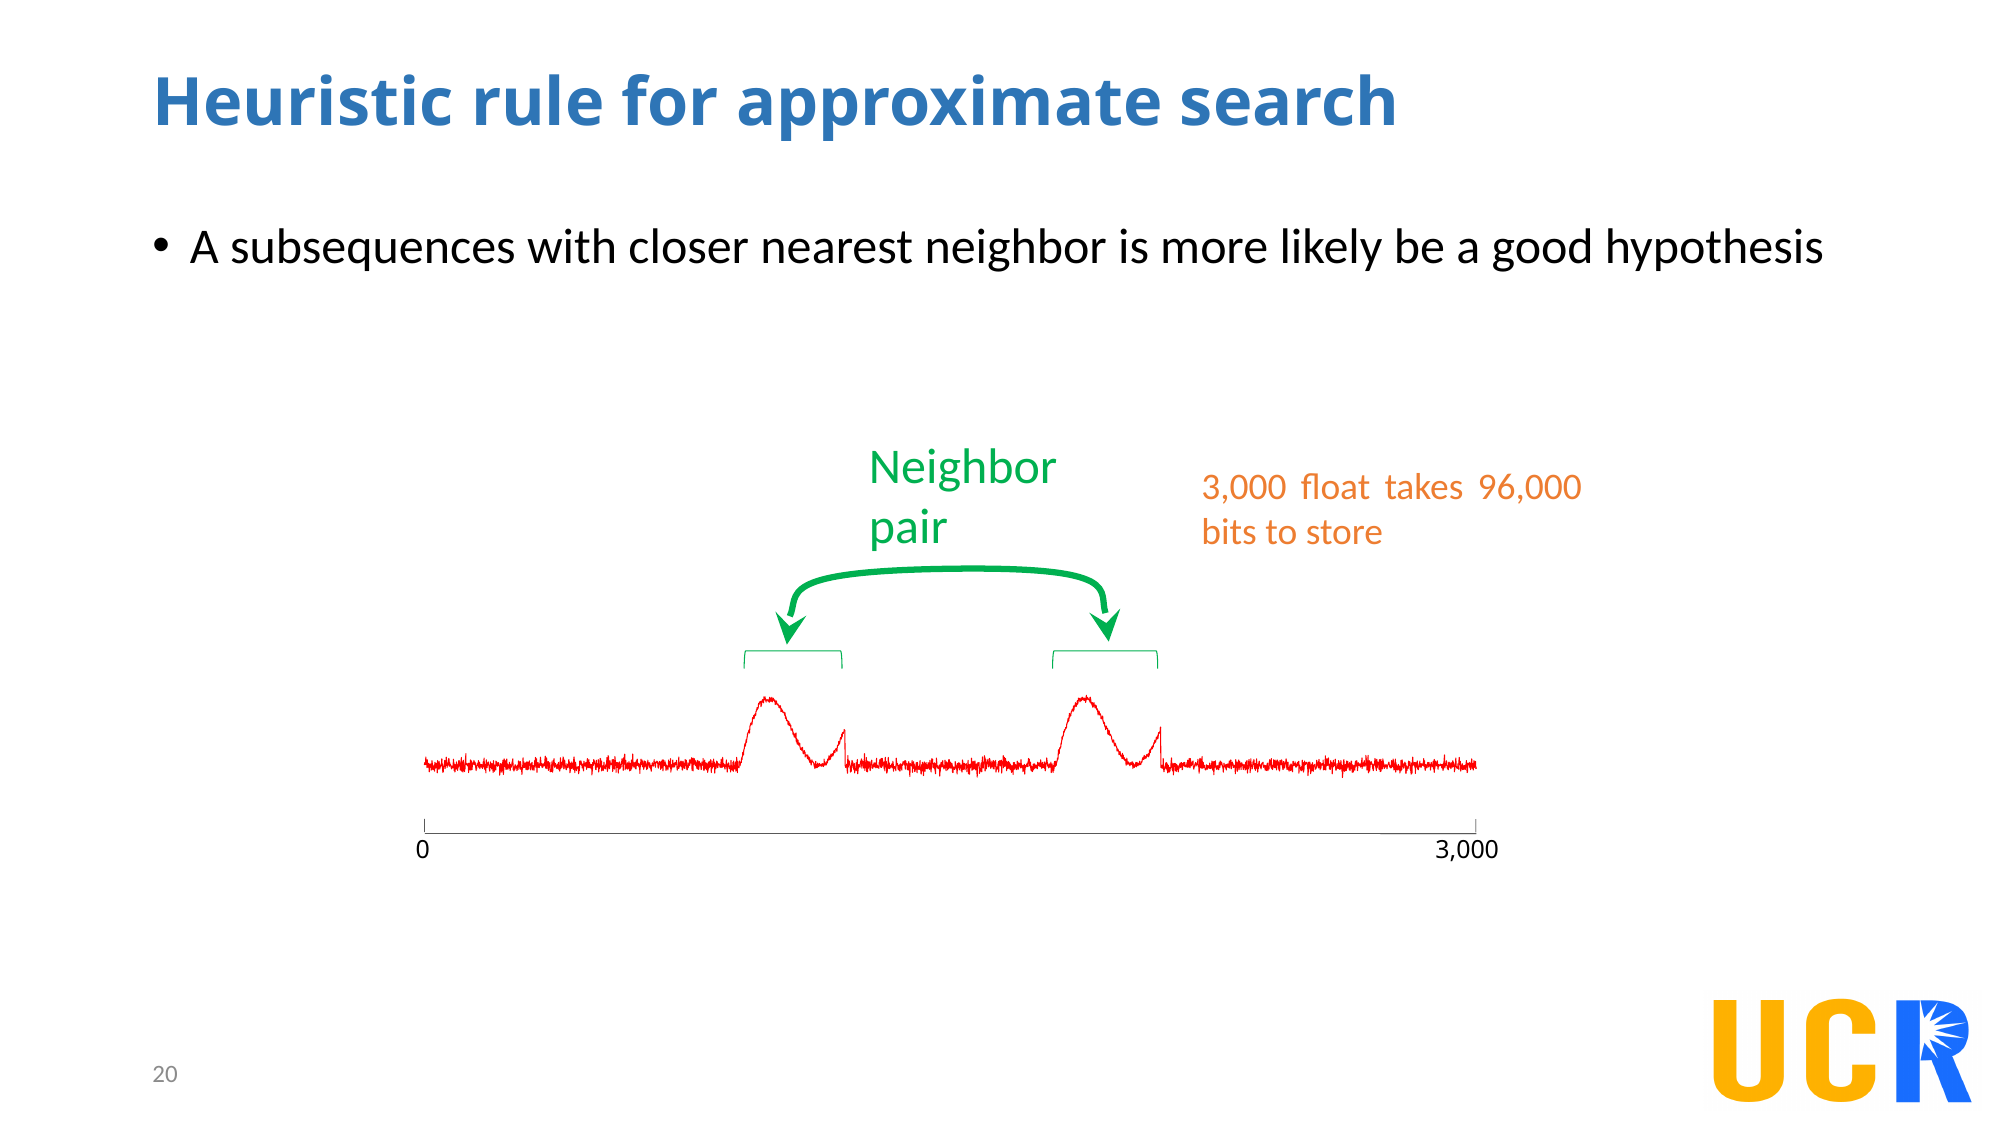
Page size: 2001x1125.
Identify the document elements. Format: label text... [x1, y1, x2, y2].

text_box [424, 695, 1477, 778]
title Heuristic rule for approximate search [137, 59, 1863, 188]
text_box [744, 568, 1158, 669]
slide_number 20 [137, 1042, 219, 1103]
list A subsequences with closer nearest neighbor is more likely be a good hypothesis [137, 212, 1863, 335]
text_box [416, 818, 1497, 864]
picture [1703, 990, 1982, 1111]
text_box Neighbor pair [854, 426, 1077, 561]
text_box 3,000 float takes 96,000 bits to store [1186, 454, 1597, 560]
